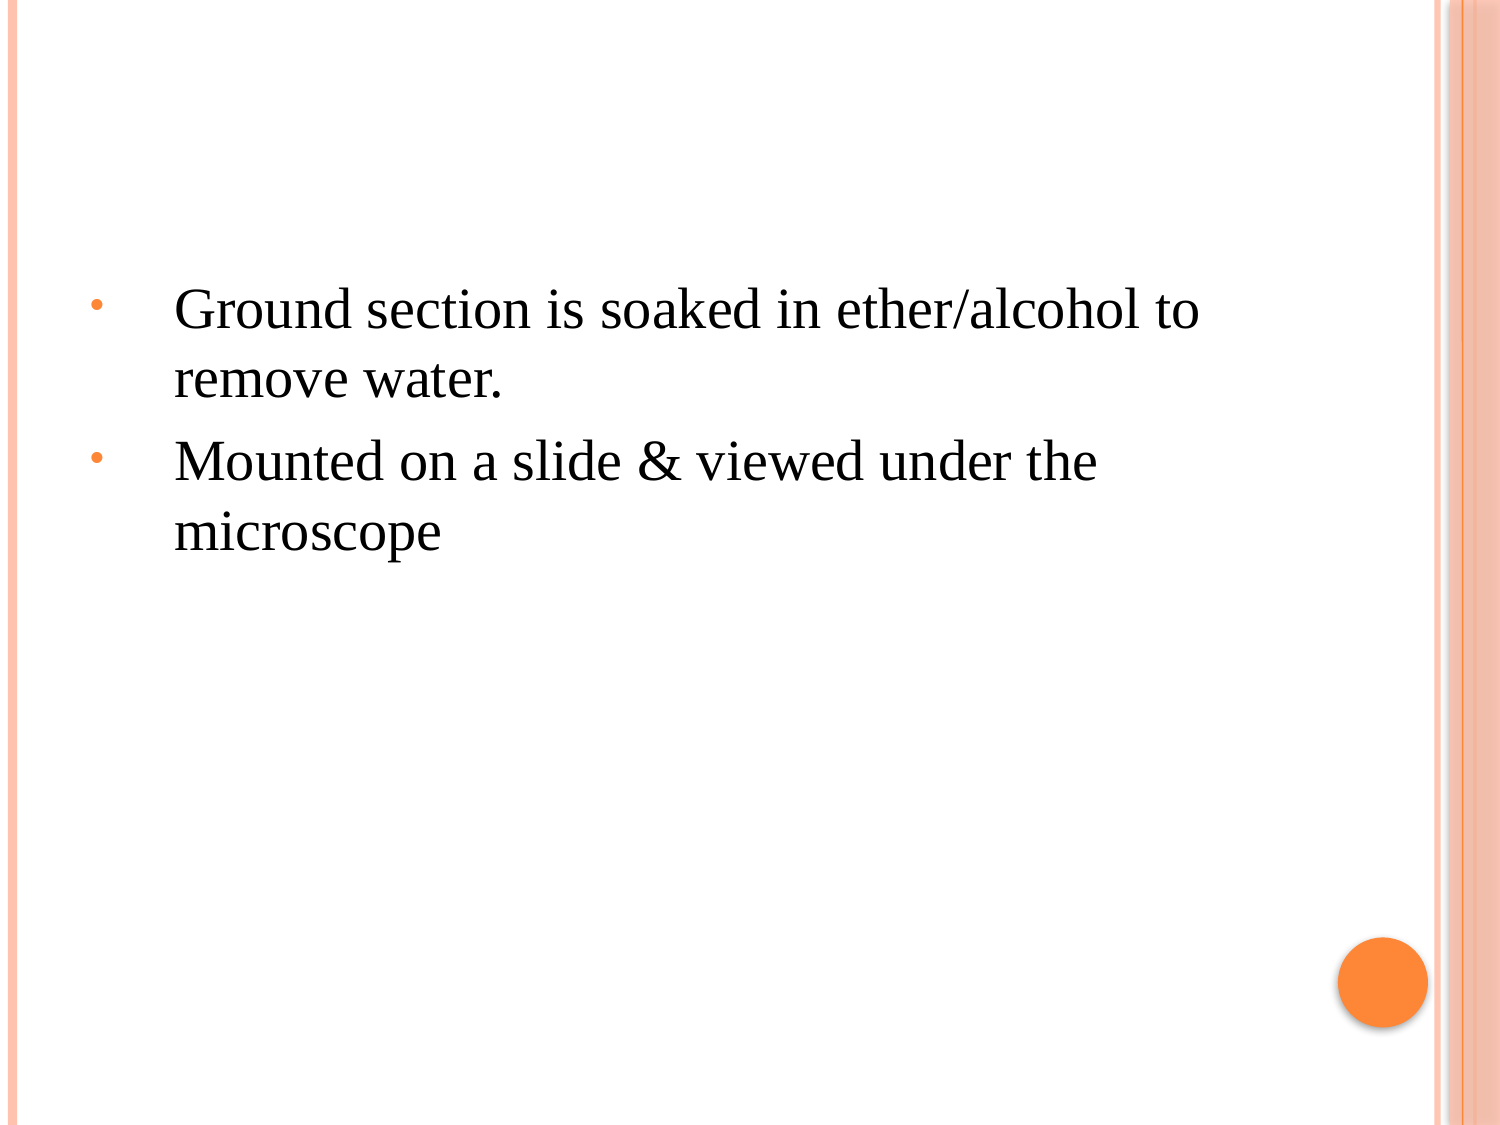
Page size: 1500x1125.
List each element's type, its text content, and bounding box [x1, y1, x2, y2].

list Ground section is soaked in ether/alcohol to remove water. Mounted on a slide & viewed under the microscope [75, 262, 1300, 1062]
